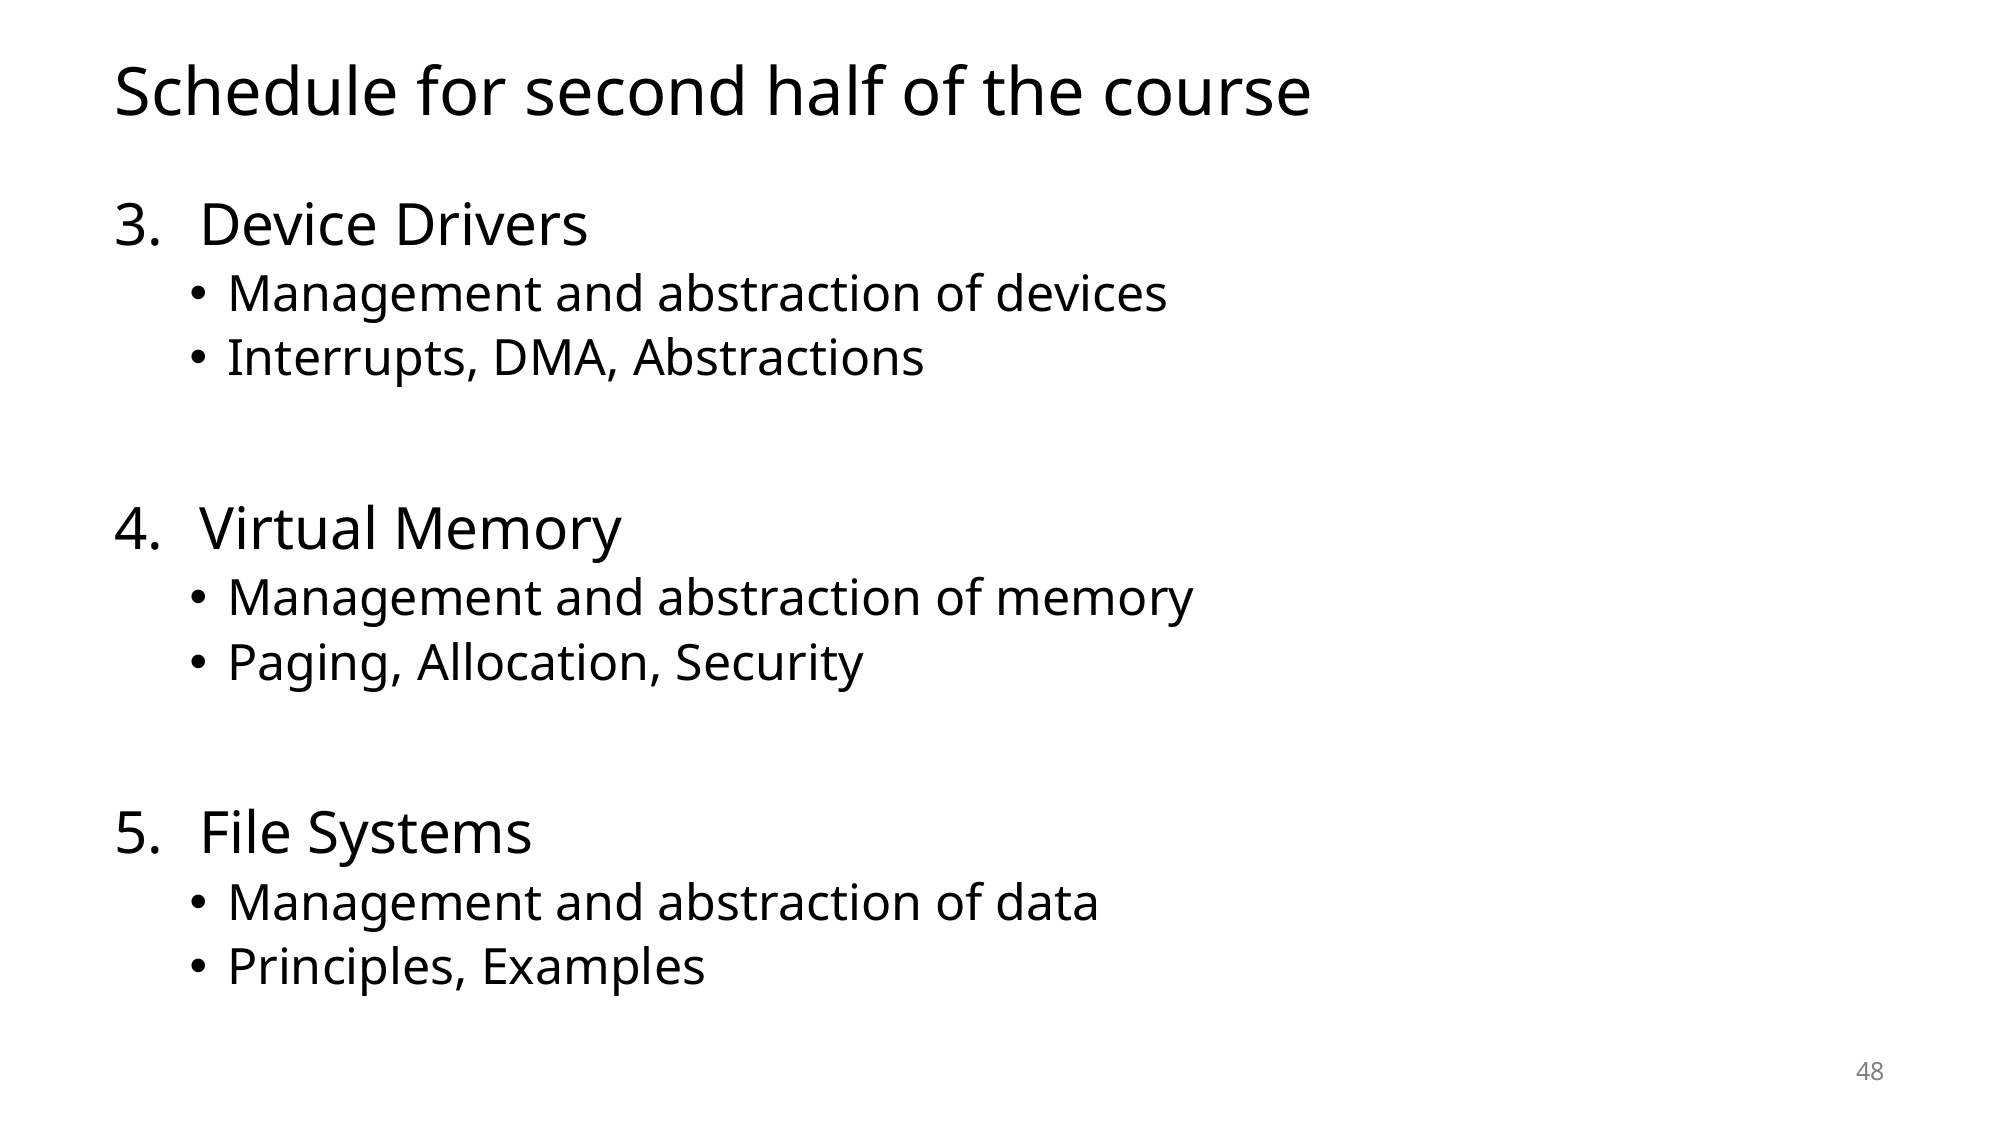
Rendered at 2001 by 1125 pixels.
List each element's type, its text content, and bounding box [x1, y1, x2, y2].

slide_number 48 [1749, 1042, 1900, 1103]
list Device Drivers Management and abstraction of devices Interrupts, DMA, Abstractions Virtual Memory Management and abstraction of memory Paging, Allocation, Security File Systems Management and abstraction of data Principles, Examples [99, 187, 1900, 1013]
title Schedule for second half of the course [99, 37, 1900, 150]
